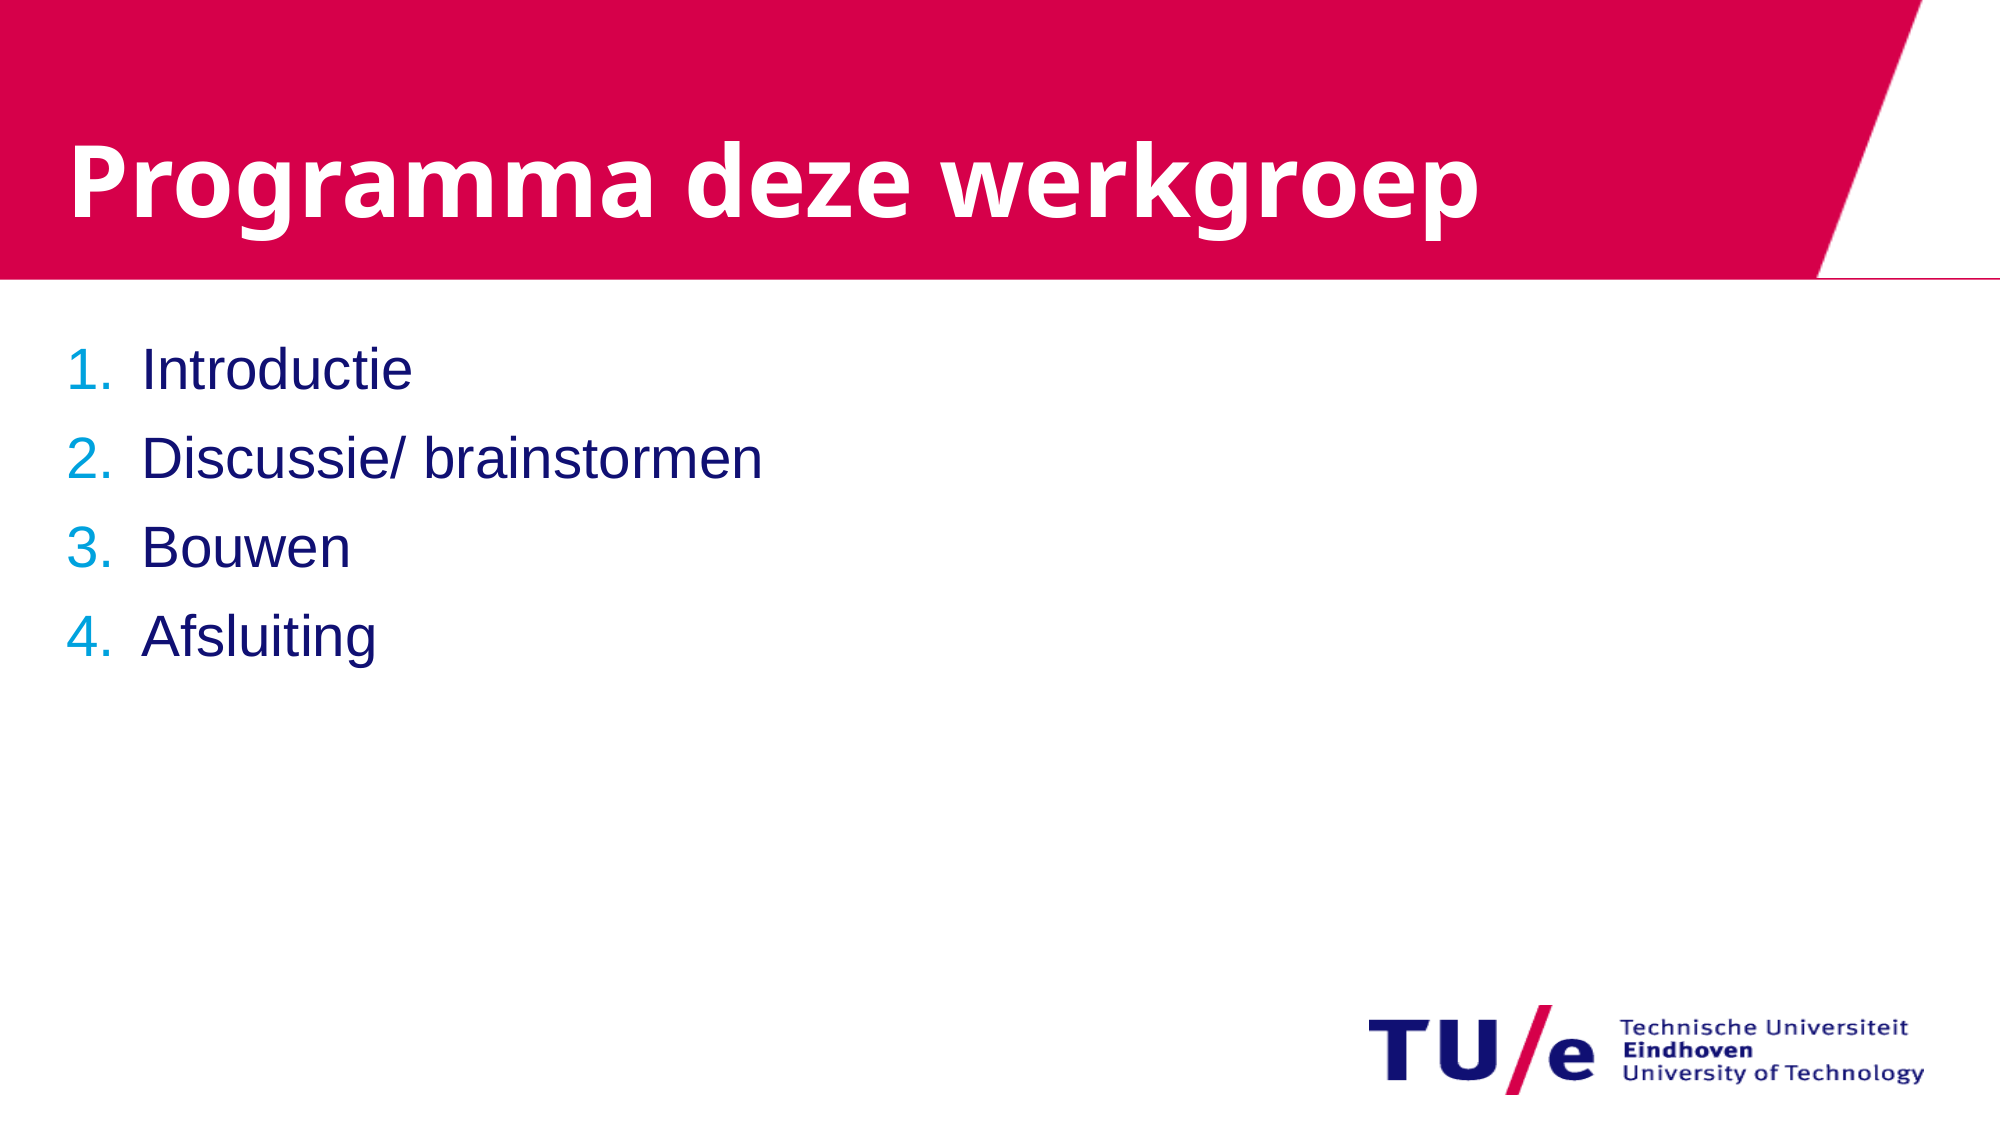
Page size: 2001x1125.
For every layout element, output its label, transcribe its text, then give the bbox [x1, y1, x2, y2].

picture [1369, 1005, 1924, 1095]
picture [0, 0, 1999, 278]
list Introductie Discussie/ brainstormen Bouwen Afsluiting [66, 324, 1767, 951]
title Programma deze werkgroep [66, 49, 1767, 238]
